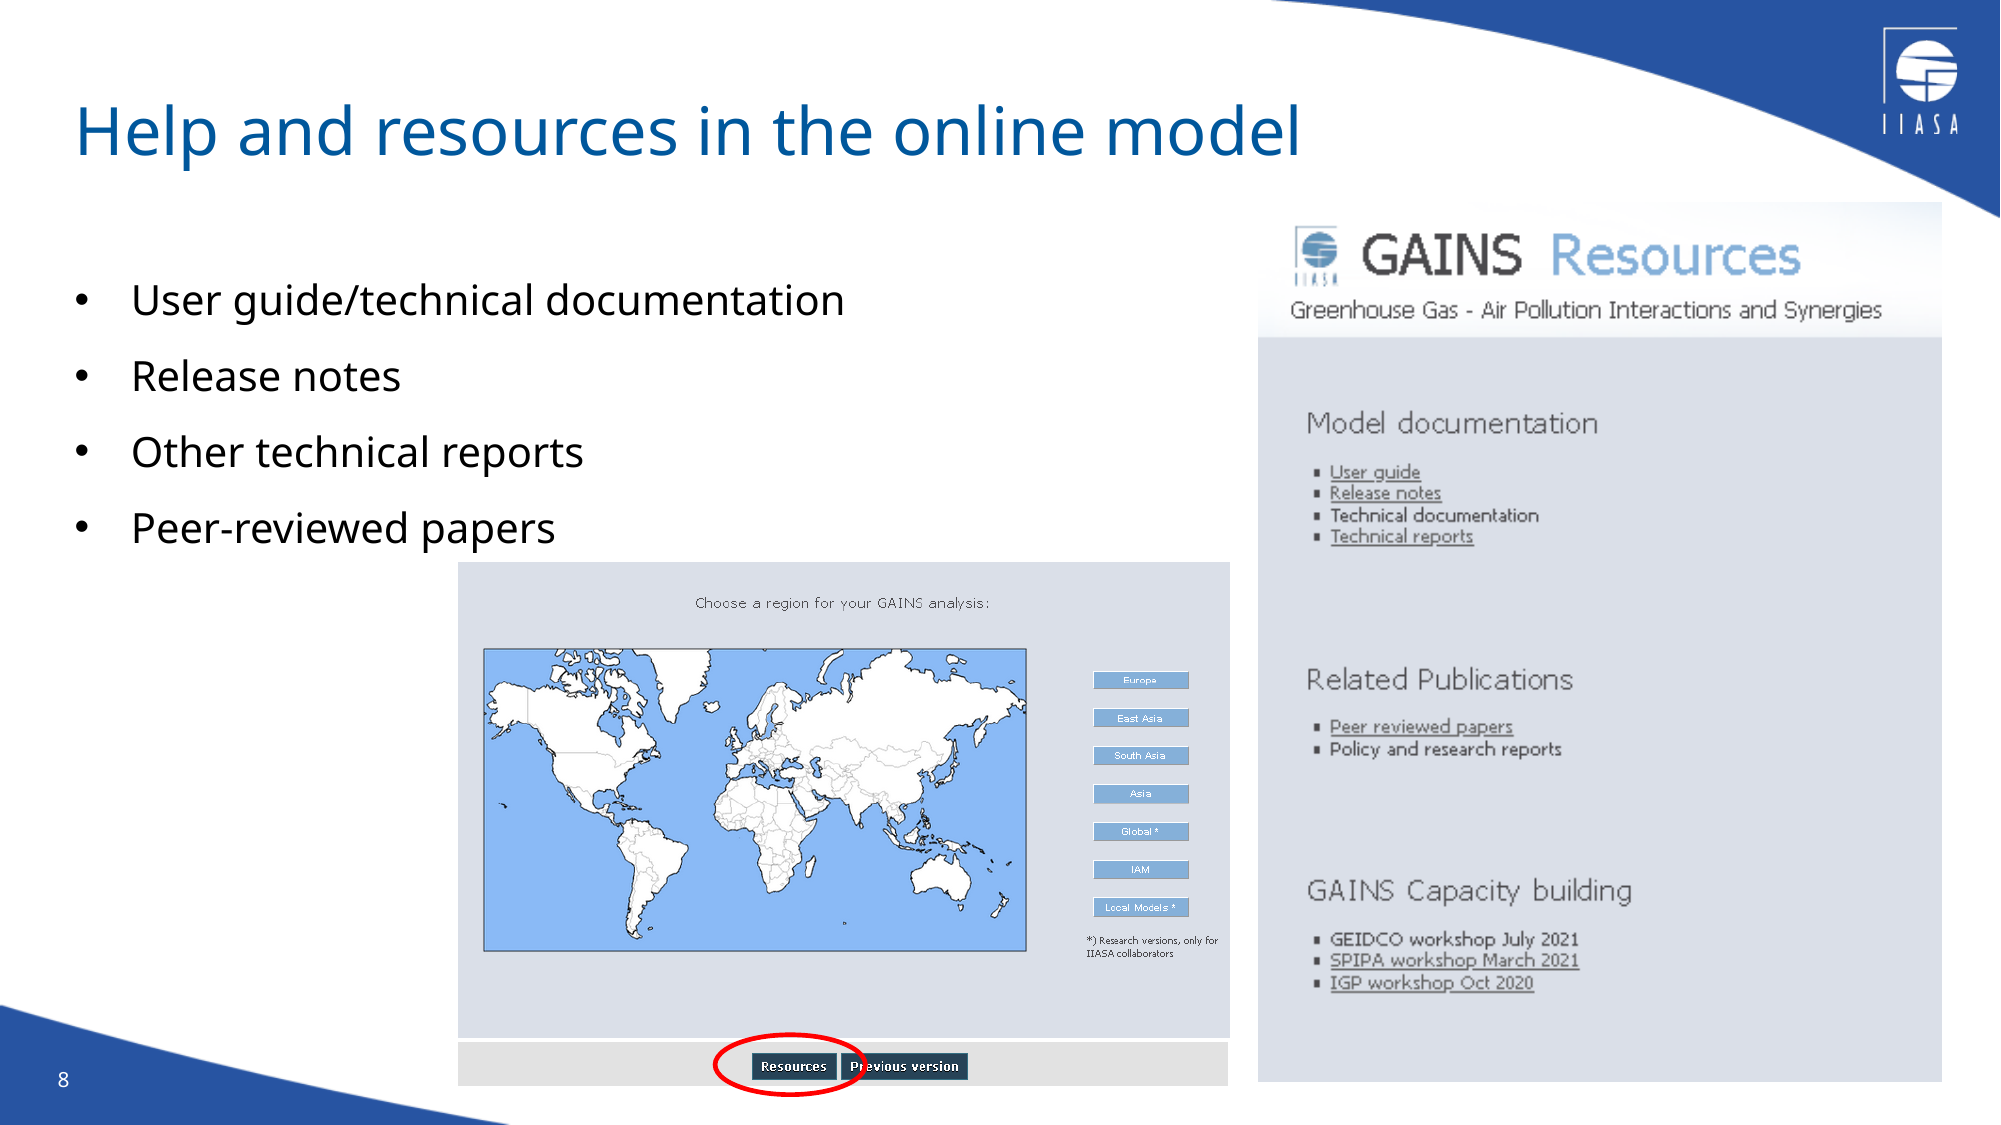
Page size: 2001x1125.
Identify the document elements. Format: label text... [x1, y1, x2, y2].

slide_number 8 [42, 1042, 493, 1102]
title Help and resources in the online model [59, 43, 1863, 224]
text_box [734, 1086, 846, 1096]
list User guide/technical documentation Release notes Other technical reports Peer-reviewed papers [59, 261, 1258, 1003]
picture [0, 0, 2000, 1125]
